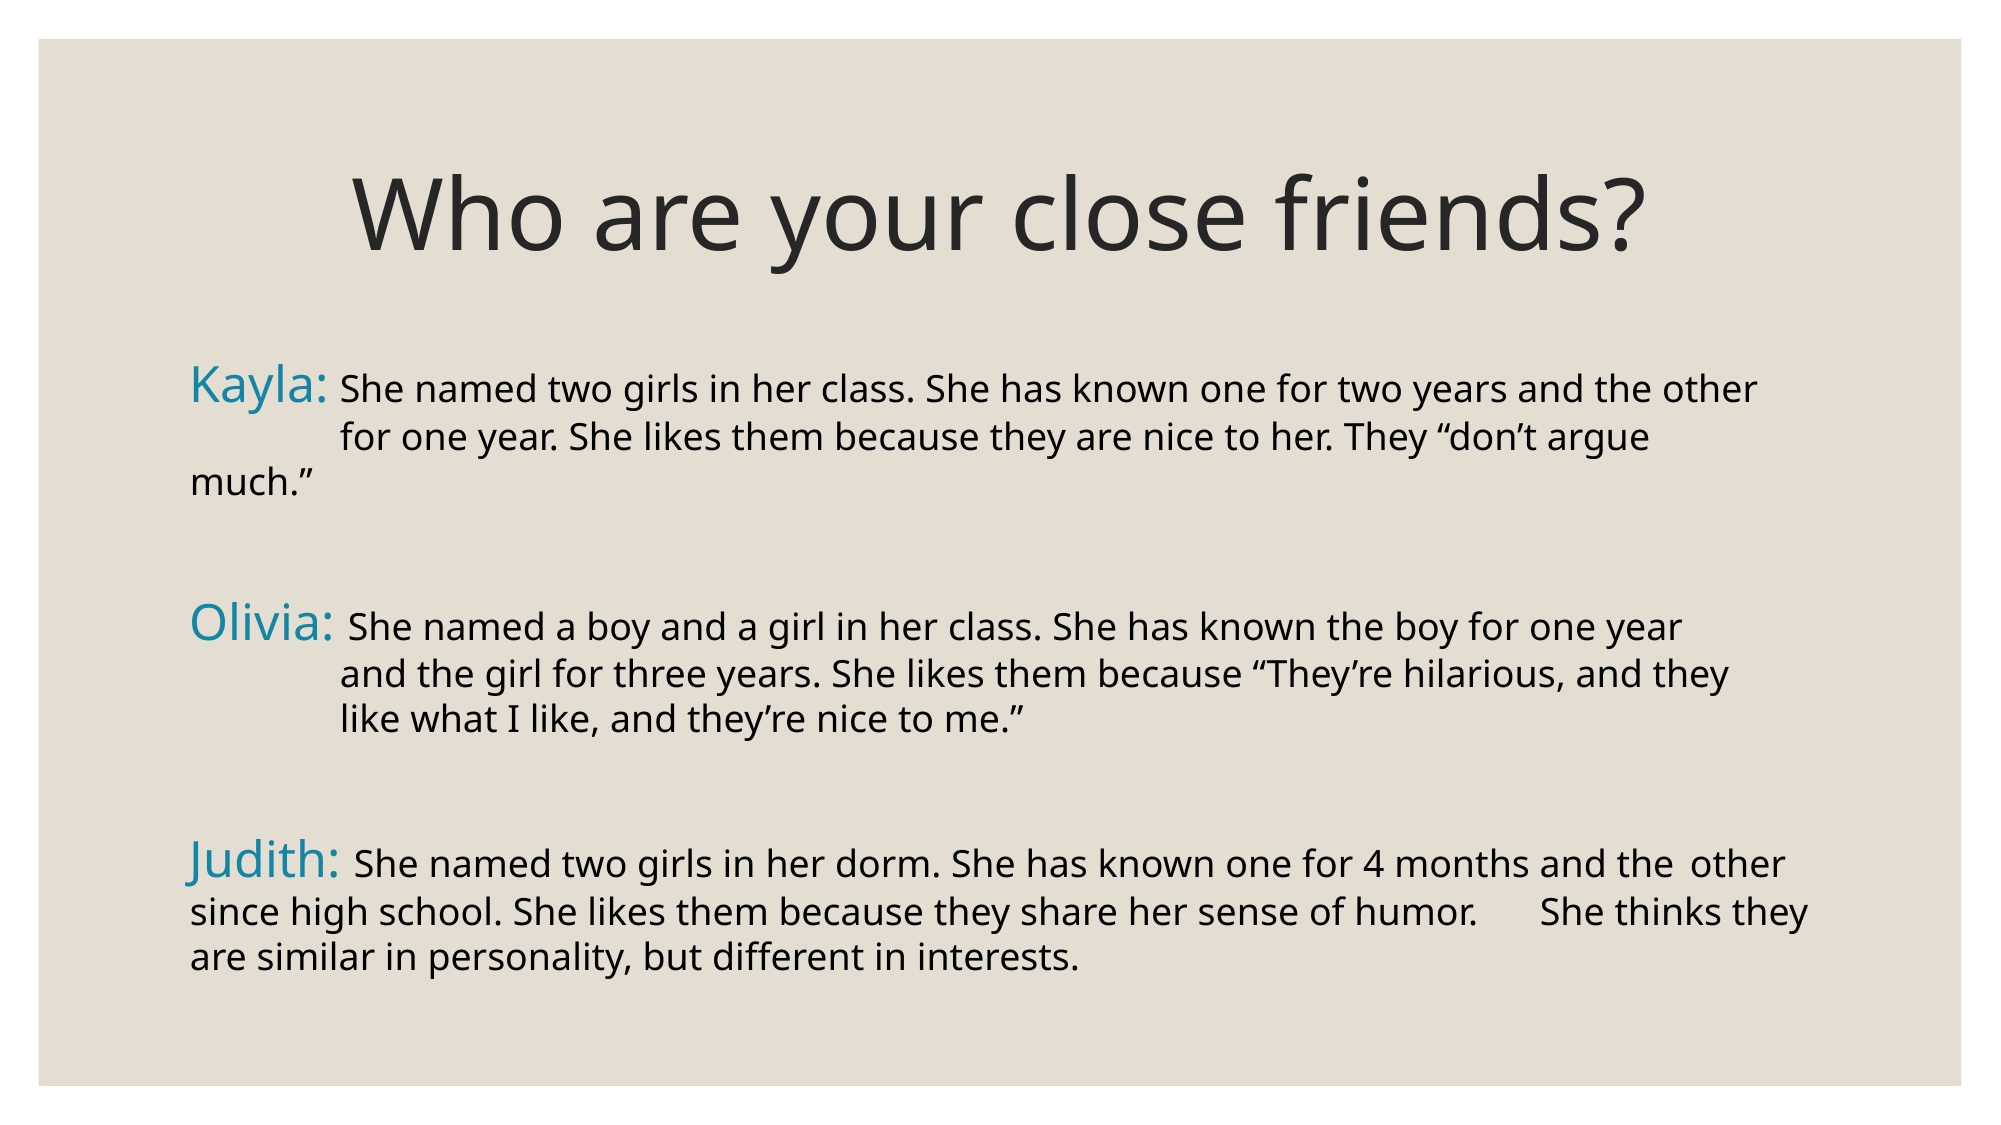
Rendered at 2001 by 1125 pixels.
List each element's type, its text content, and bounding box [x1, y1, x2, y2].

list Kayla: She named two girls in her class. She has known one for two years and the other for one year. She likes them because they are nice to her. They “don’t argue much.” Olivia: She named a boy and a girl in her class. She has known the boy for one year and the girl for three years. She likes them because “They’re hilarious, and they like what I like, and they’re nice to me.” Judith: She named two girls in her dorm. She has known one for 4 months and the other since high school. She likes them because they share her sense of humor. She thinks they are similar in personality, but different in interests. [174, 345, 1825, 990]
title Who are your close friends? [174, 105, 1825, 331]
